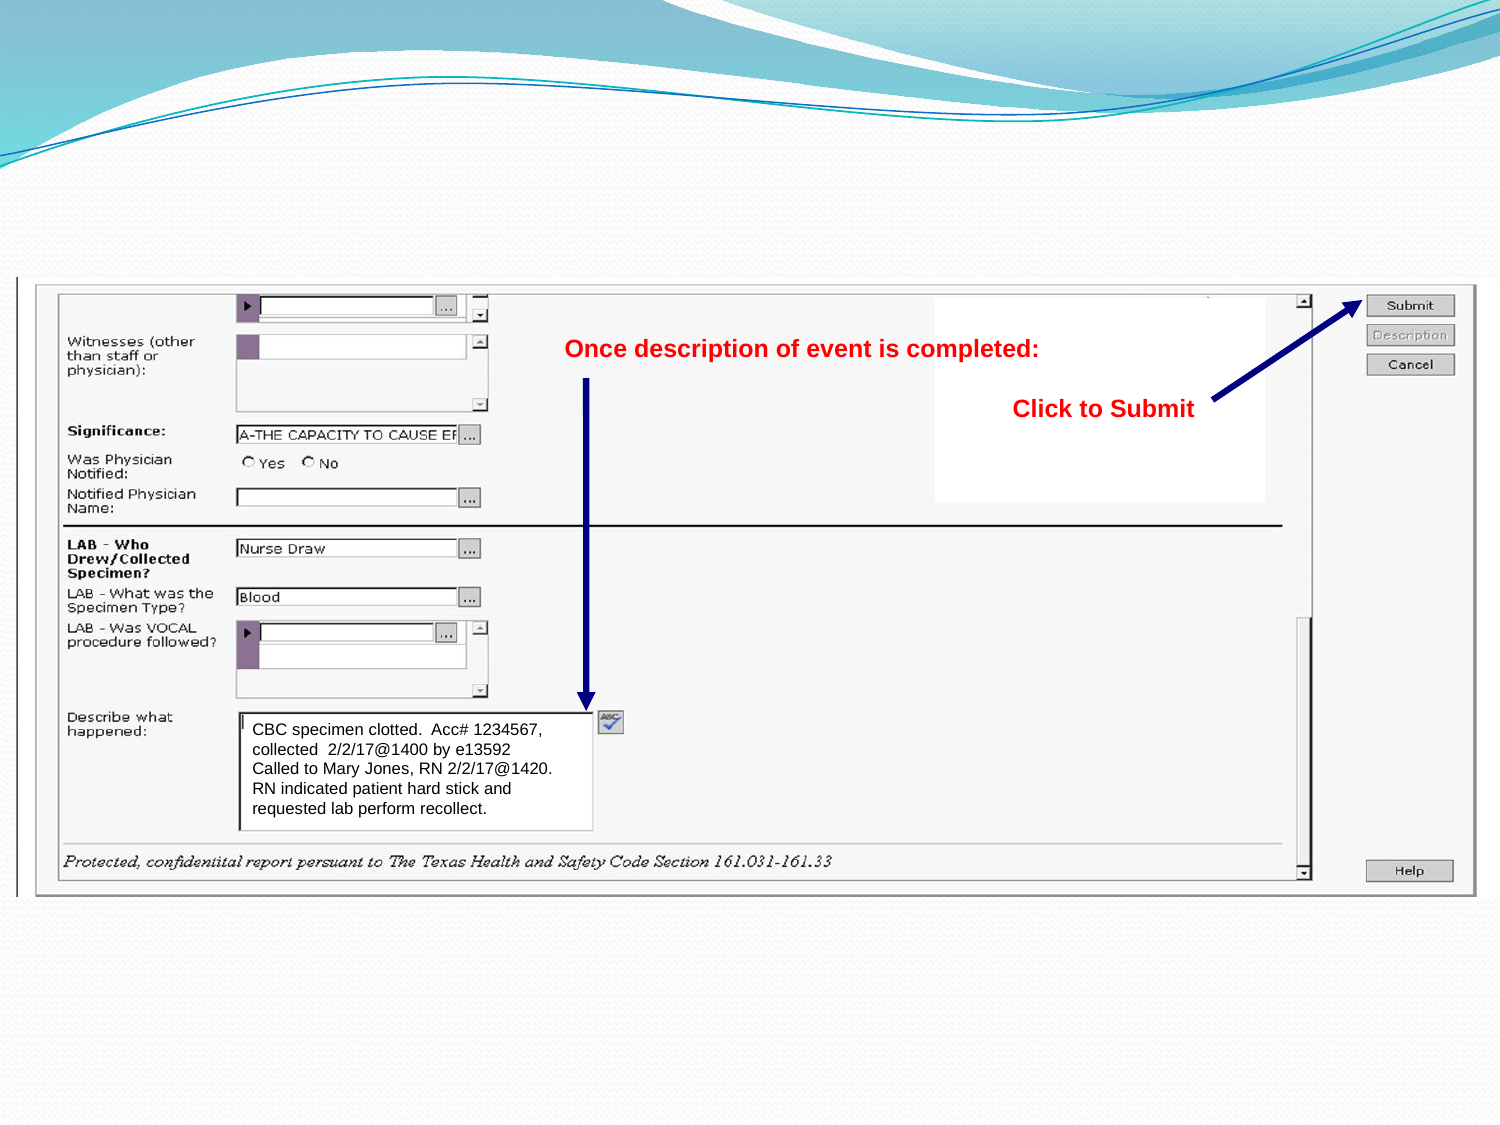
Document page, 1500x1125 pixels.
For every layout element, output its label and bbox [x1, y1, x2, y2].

picture [2, 277, 1500, 897]
